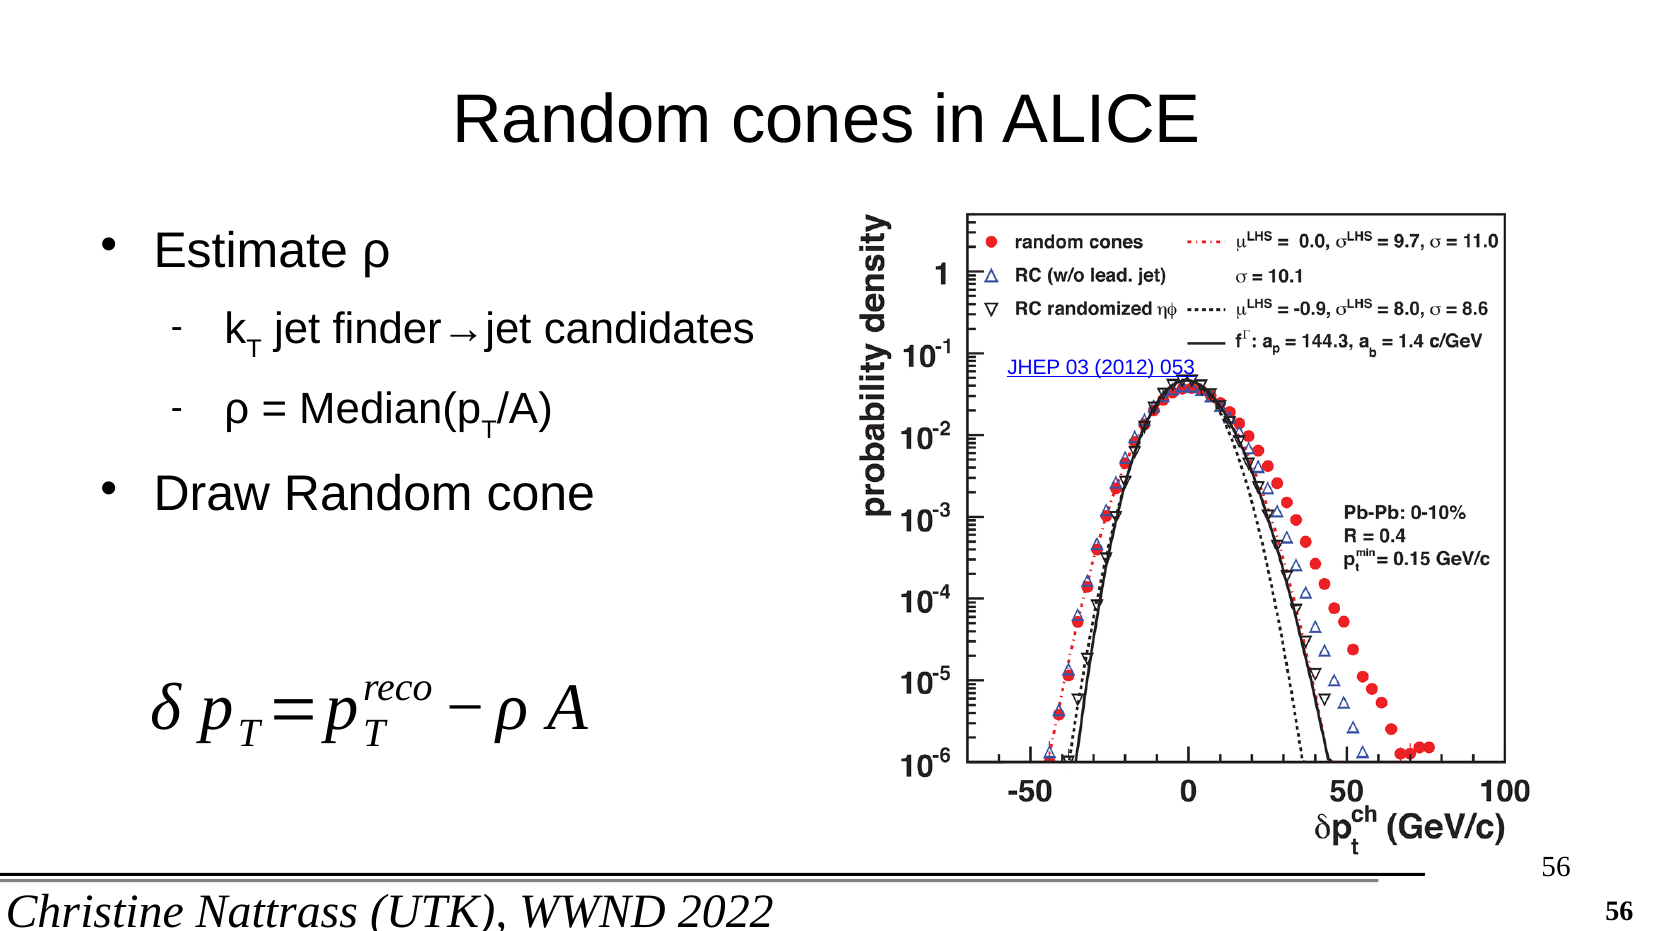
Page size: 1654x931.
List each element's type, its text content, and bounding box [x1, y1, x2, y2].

slide_number 56 [1185, 847, 1571, 912]
list Estimate ρ kT jet finder→jet candidates ρ = Median(pT/A) Draw Random cone [82, 217, 809, 757]
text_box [857, 212, 1531, 856]
title Random cones in ALICE [82, 37, 1571, 193]
